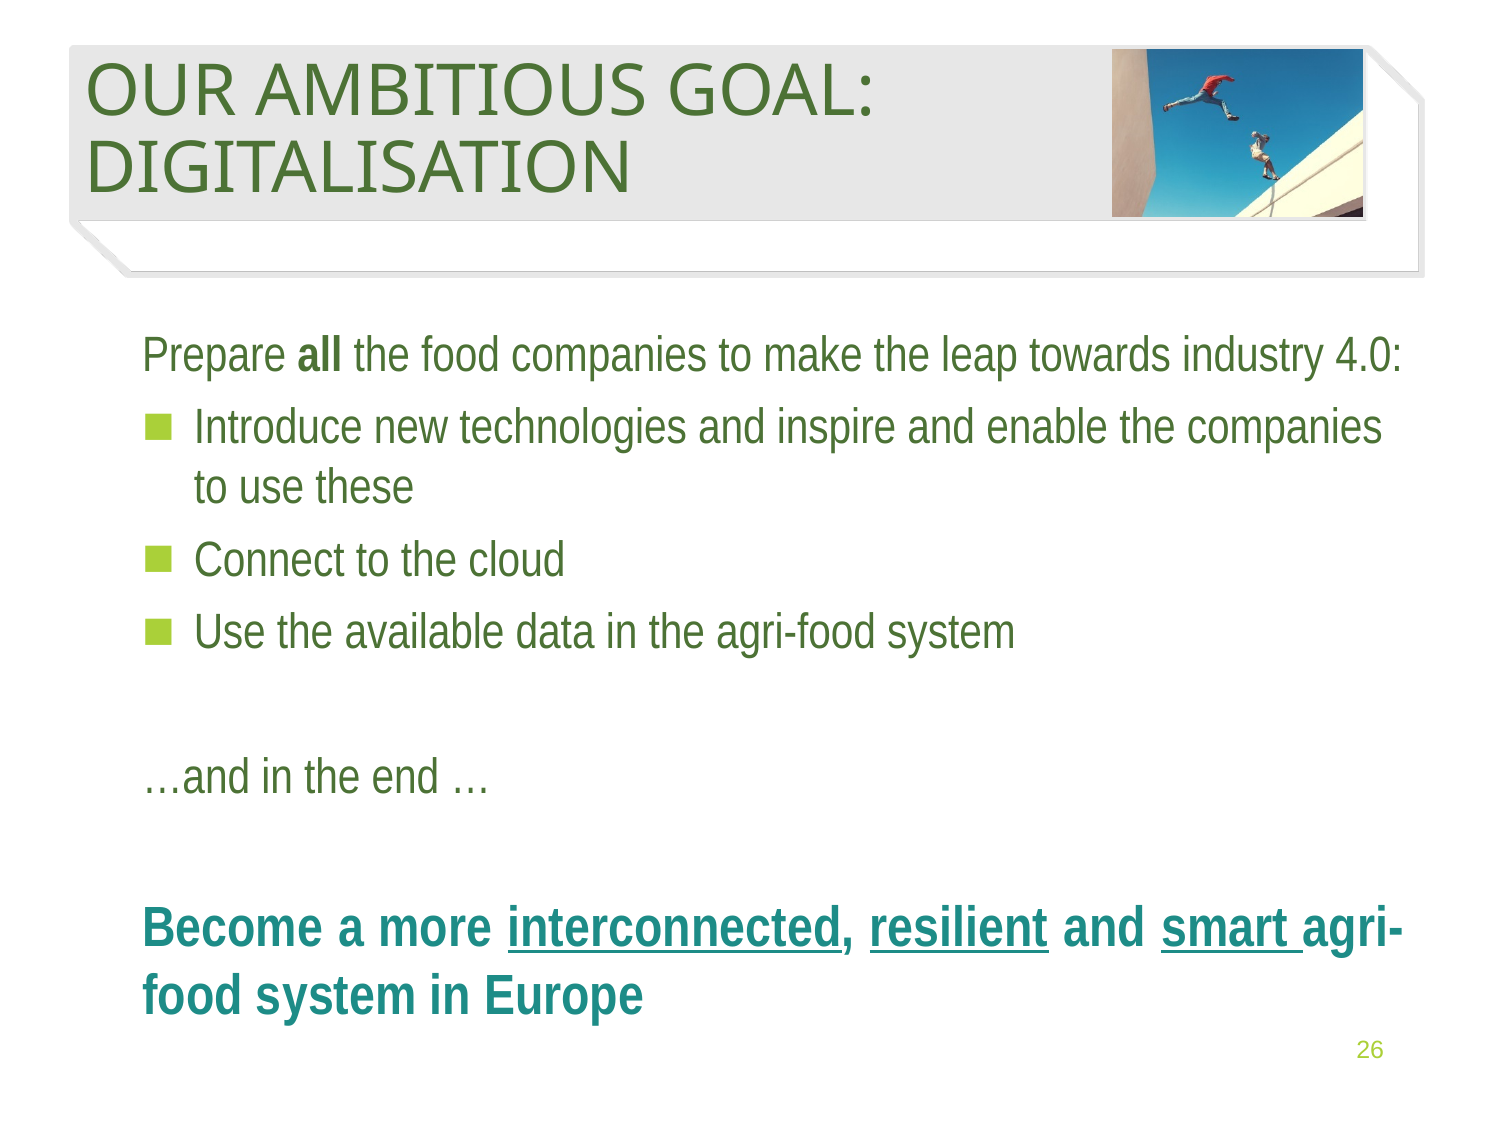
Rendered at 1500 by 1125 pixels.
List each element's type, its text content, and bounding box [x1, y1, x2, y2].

title Our ambitious goal: digitalisation [69, 45, 1363, 217]
slide_number 26 [1033, 1050, 1385, 1071]
list Prepare all the food companies to make the leap towards industry 4.0: Introduce new technologies and inspire and enable the companies to use these Connect to the cloud Use the available data in the agri-food system …and in the end … Become a more interconnected, resilient and smart agri-food system in Europe [127, 314, 1419, 1050]
picture [69, 45, 1425, 278]
